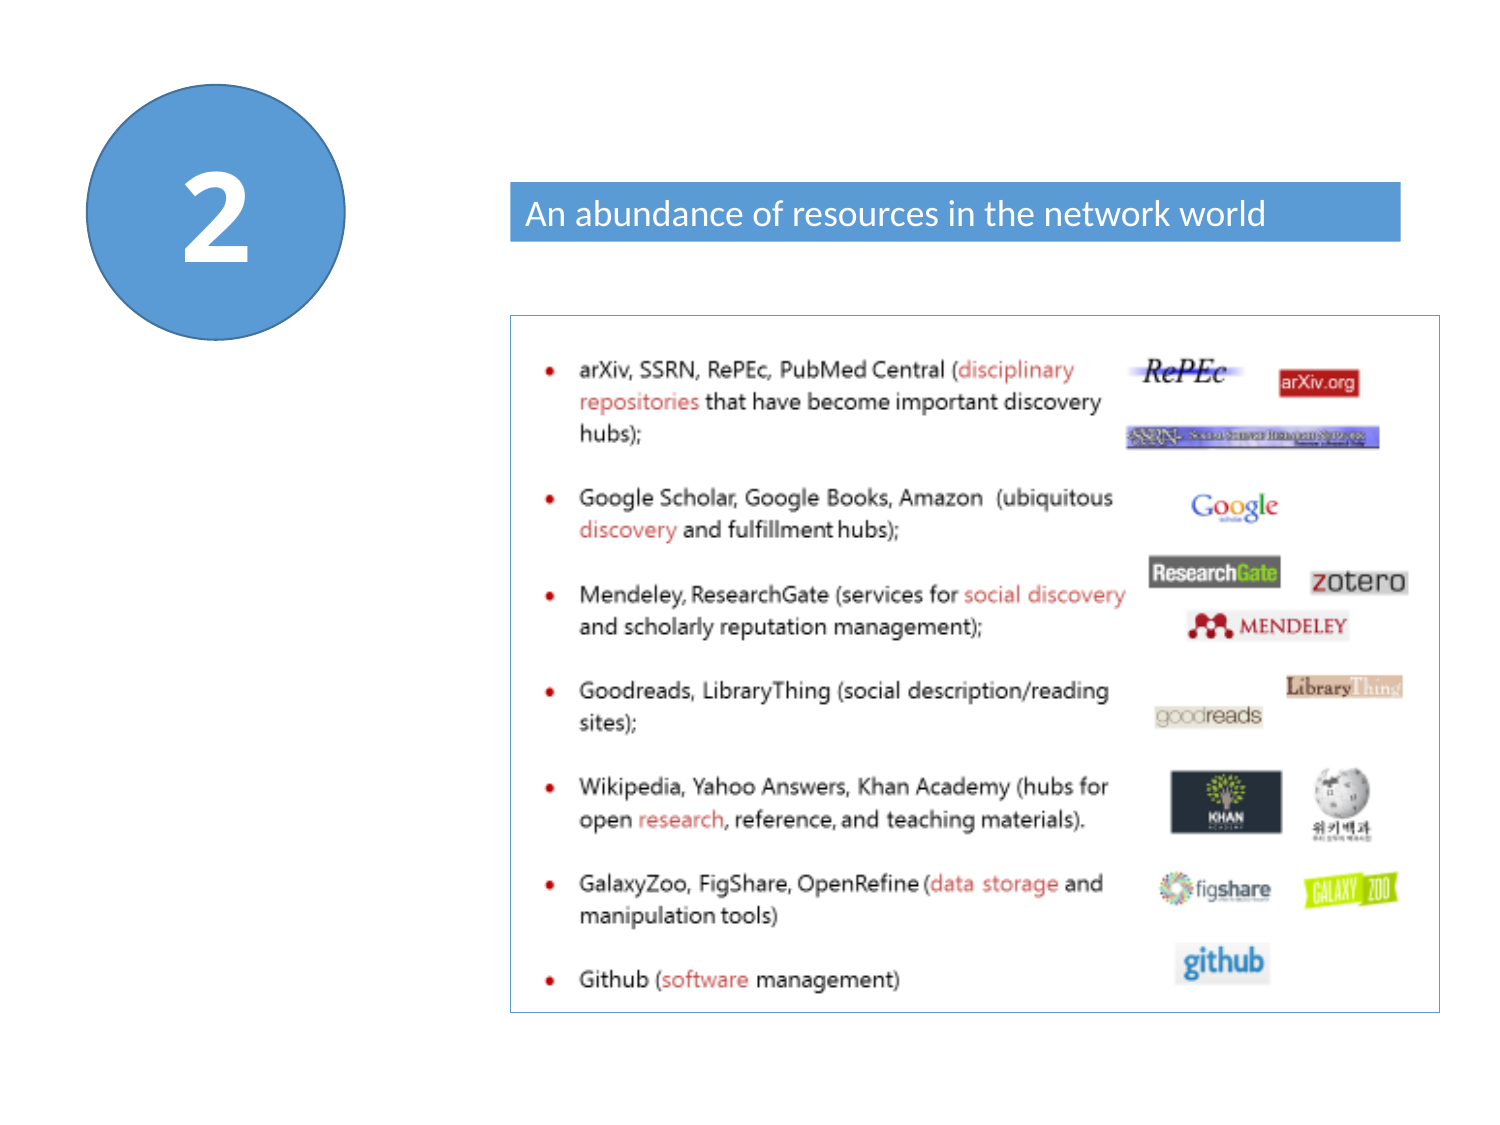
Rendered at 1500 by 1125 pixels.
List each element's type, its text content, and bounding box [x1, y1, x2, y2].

picture [510, 315, 1440, 1013]
text_box An abundance of resources in the network world [510, 182, 1401, 242]
text_box 2 [85, 83, 346, 341]
